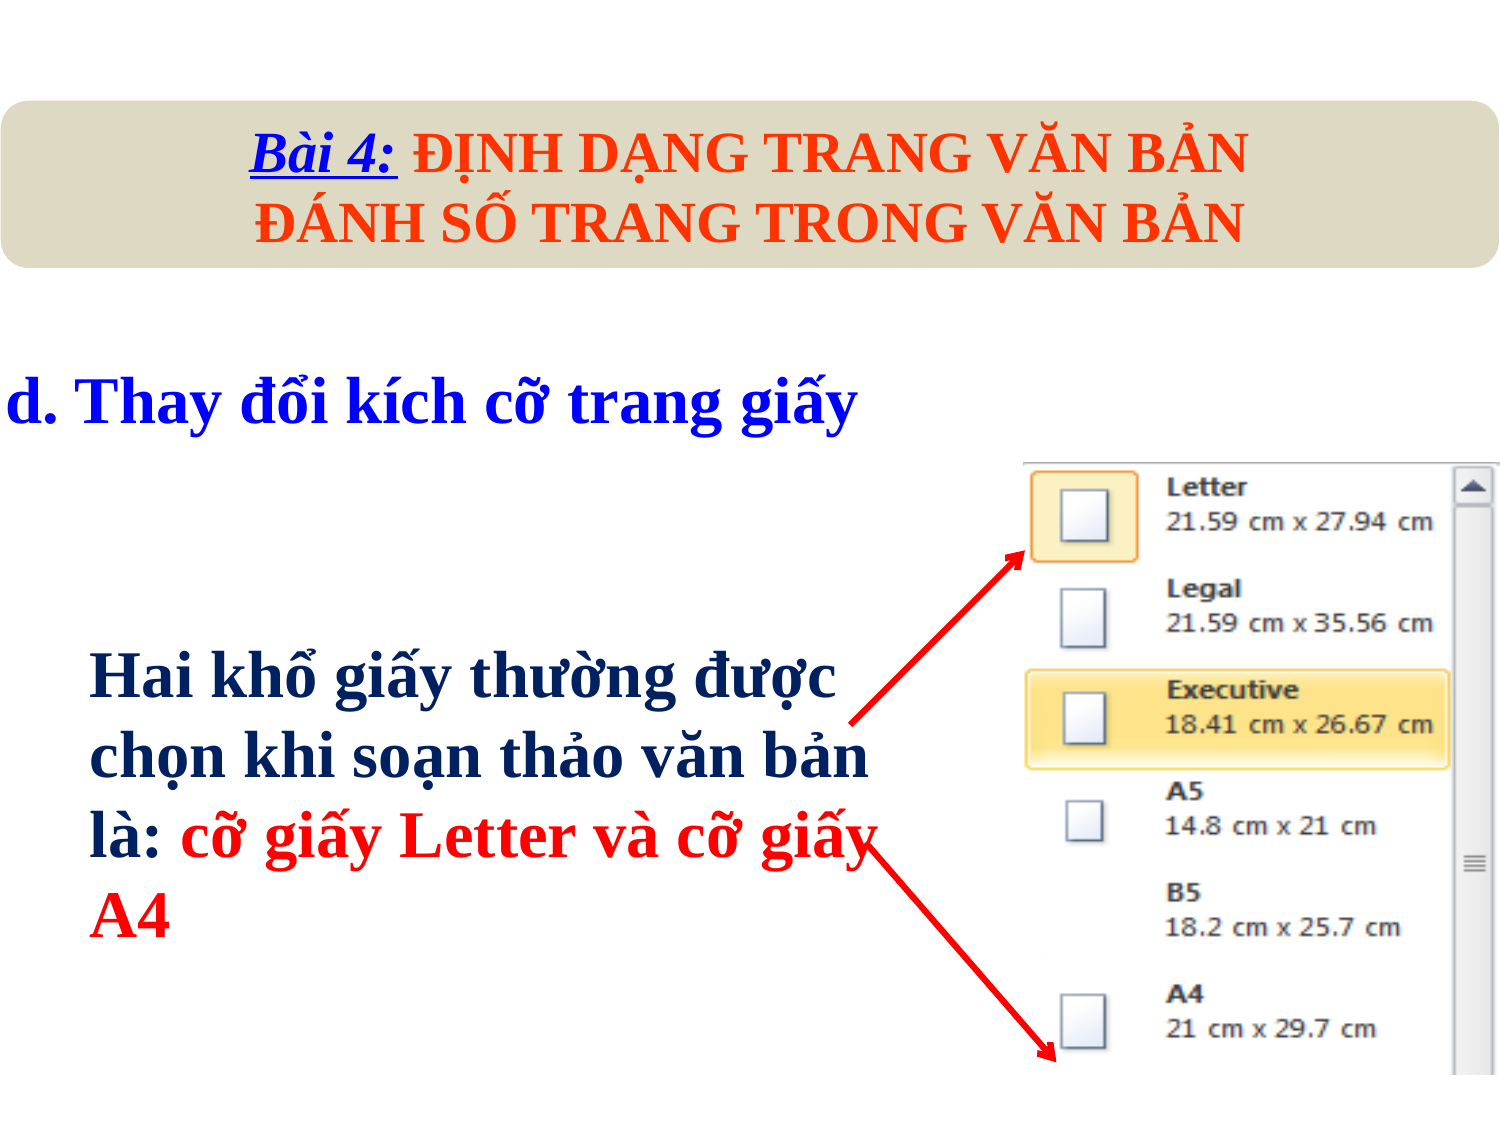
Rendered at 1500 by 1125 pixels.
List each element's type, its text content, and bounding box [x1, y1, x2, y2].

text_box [865, 842, 1057, 1063]
text_box Hai khổ giấy thường được chọn khi soạn thảo văn bản là: cỡ giấy Letter và cỡ giấy A4 [75, 623, 925, 958]
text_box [849, 550, 1026, 726]
text_box Bài 4: ĐỊNH DẠNG TRANG VĂN BẢN ĐÁNH SỐ TRANG TRONG VĂN BẢN [0, 99, 1500, 269]
text_box d. Thay đổi kích cỡ trang giấy [0, 349, 875, 445]
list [1023, 462, 1500, 1076]
